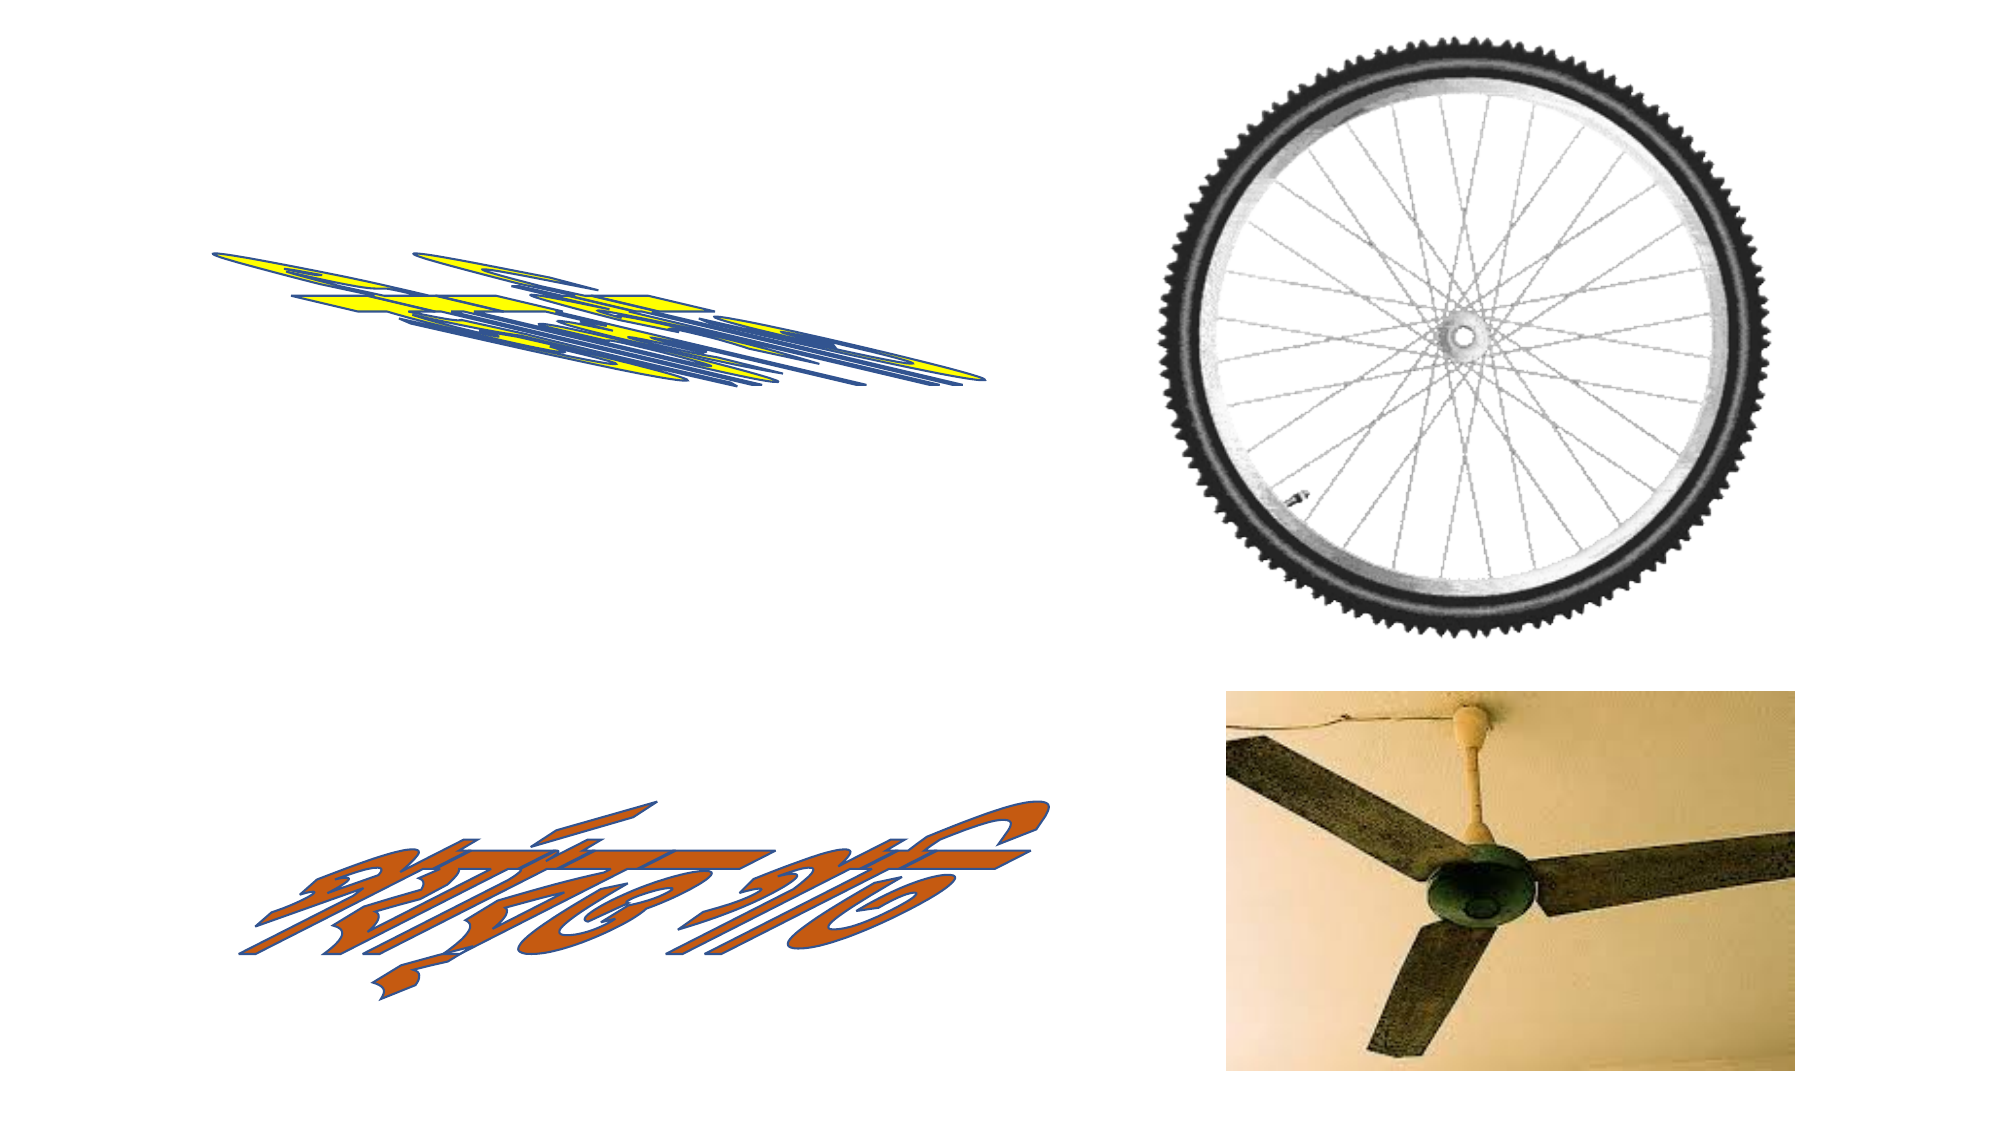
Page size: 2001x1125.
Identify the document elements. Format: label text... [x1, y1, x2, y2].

picture [1153, 32, 1776, 643]
text_box জটিল গতি [211, 252, 867, 388]
text_box পর্যাবৃত্ত গতি [530, 800, 658, 848]
text_box জটিল গতি [412, 252, 987, 386]
text_box পর্যাবৃত্ত গতি [238, 838, 777, 1002]
text_box পর্যাবৃত্ত গতি [665, 800, 1050, 956]
picture [1226, 691, 1795, 1071]
